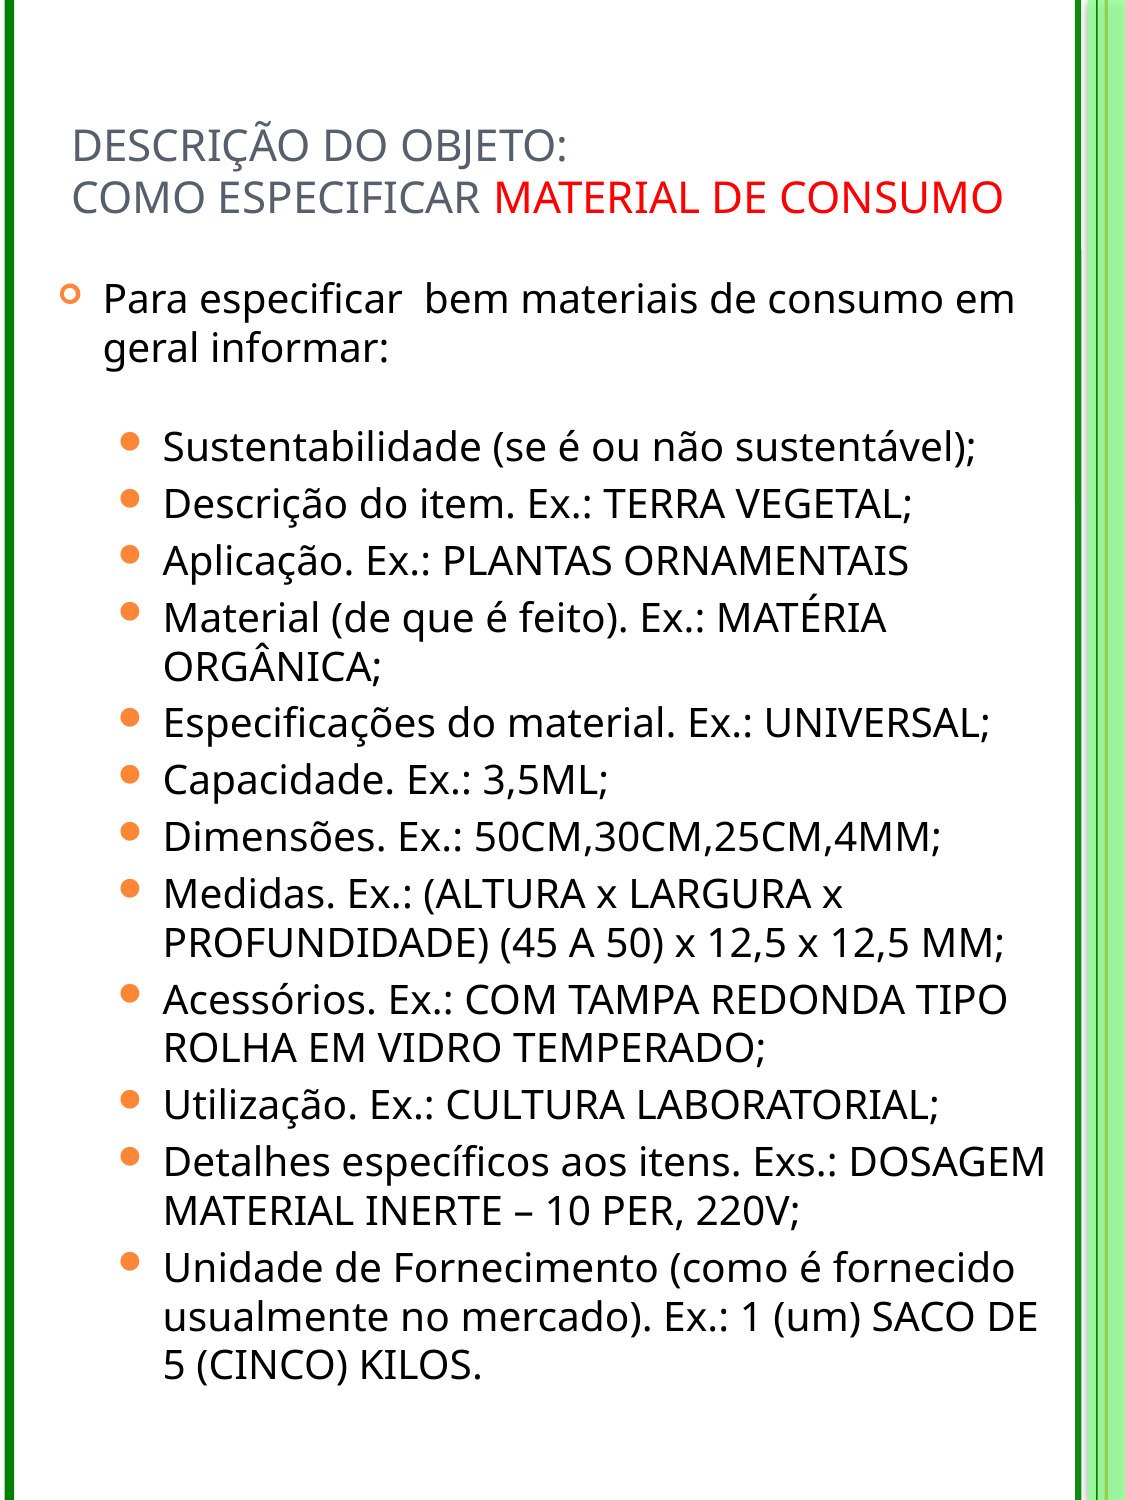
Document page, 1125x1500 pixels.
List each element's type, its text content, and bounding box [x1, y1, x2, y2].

title DESCRIÇÃO DO OBJETO: COMO ESPECIFICAR MATERIAL DE CONSUMO [56, 60, 1035, 231]
list Para especificar bem materiais de consumo em geral informar: Sustentabilidade (se é ou não sustentável); Descrição do item. Ex.: TERRA VEGETAL; Aplicação. Ex.: PLANTAS ORNAMENTAIS Material (de que é feito). Ex.: MATÉRIA ORGÂNICA; Especificações do material. Ex.: UNIVERSAL; Capacidade. Ex.: 3,5ML; Dimensões. Ex.: 50CM,30CM,25CM,4MM; Medidas. Ex.: (ALTURA x LARGURA x PROFUNDIDADE) (45 A 50) x 12,5 x 12,5 MM; Acessórios. Ex.: COM TAMPA REDONDA TIPO ROLHA EM VIDRO TEMPERADO; Utilização. Ex.: CULTURA LABORATORIAL; Detalhes específicos aos itens. Exs.: DOSAGEM MATERIAL INERTE – 10 PER, 220V; Unidade de Fornecimento (como é fornecido usualmente no mercado). Ex.: 1 (um) SACO DE 5 (CINCO) KILOS. [42, 265, 1083, 1332]
